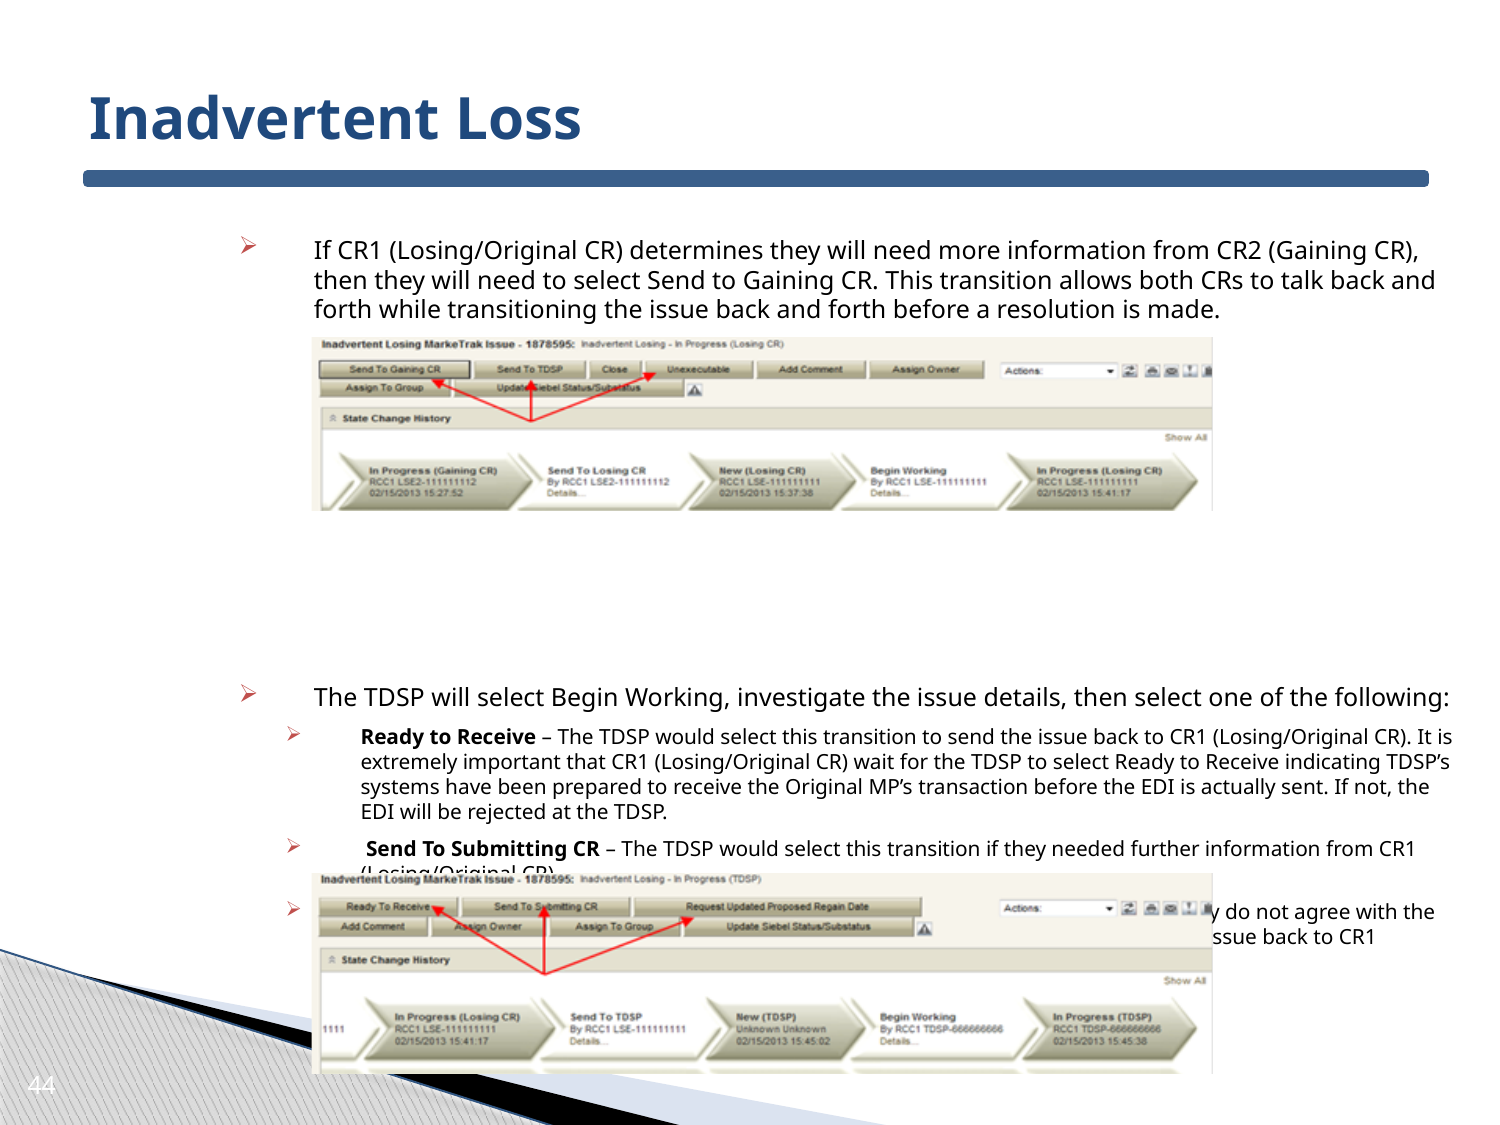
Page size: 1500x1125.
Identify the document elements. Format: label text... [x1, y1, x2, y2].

title Inadvertent Loss [75, 45, 1425, 188]
picture [311, 873, 1214, 1074]
picture [311, 337, 1214, 512]
list If CR1 (Losing/Original CR) determines they will need more information from CR2 (Gaining CR), then they will need to select Send to Gaining CR. This transition allows both CRs to talk back and forth while transitioning the issue back and forth before a resolution is made. The TDSP will select Begin Working, investigate the issue details, then select one of the following: Ready to Receive – The TDSP would select this transition to send the issue back to CR1 (Losing/Original CR). It is extremely important that CR1 (Losing/Original CR) wait for the TDSP to select Ready to Receive indicating TDSP’s systems have been prepared to receive the Original MP’s transaction before the EDI is actually sent. If not, the EDI will be rejected at the TDSP. Send To Submitting CR – The TDSP would select this transition if they needed further information from CR1 (Losing/Original CR). Request Updated Proposed Regain Date – The TDSP would select this transition if they do not agree with the proposed regain date that was provided. They would suggest a new date and send the issue back to CR1 (Losing/Original CR). [125, 149, 1475, 932]
slide_number 44 [12, 1051, 150, 1112]
